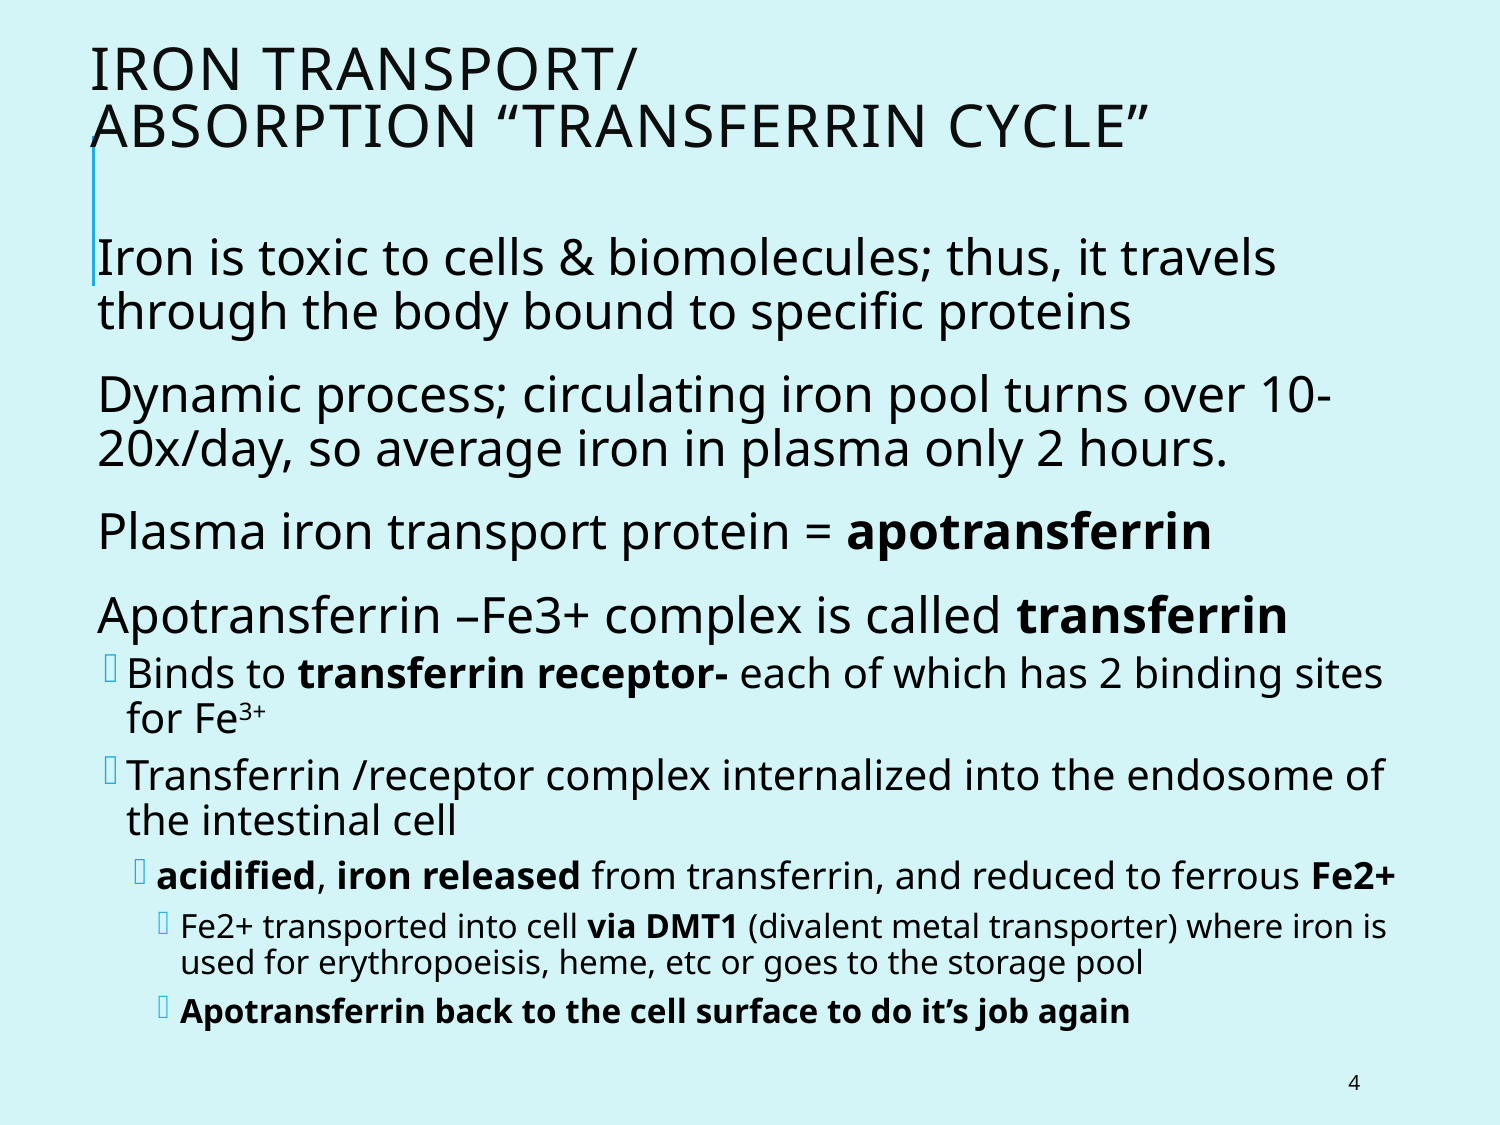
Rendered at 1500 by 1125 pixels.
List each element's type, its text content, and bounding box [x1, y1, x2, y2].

title IRON TRANSPORT/ Absorption “Transferrin Cycle” [75, 37, 1425, 224]
list Iron is toxic to cells & biomolecules; thus, it travels through the body bound to specific proteins Dynamic process; circulating iron pool turns over 10-20x/day, so average iron in plasma only 2 hours. Plasma iron transport protein = apotransferrin Apotransferrin –Fe3+ complex is called transferrin Binds to transferrin receptor- each of which has 2 binding sites for Fe3+ Transferrin /receptor complex internalized into the endosome of the intestinal cell acidified, iron released from transferrin, and reduced to ferrous Fe2+ Fe2+ transported into cell via DMT1 (divalent metal transporter) where iron is used for erythropoeisis, heme, etc or goes to the storage pool Apotransferrin back to the cell surface to do it’s job again [75, 224, 1425, 1088]
slide_number 4 [1333, 1061, 1454, 1107]
